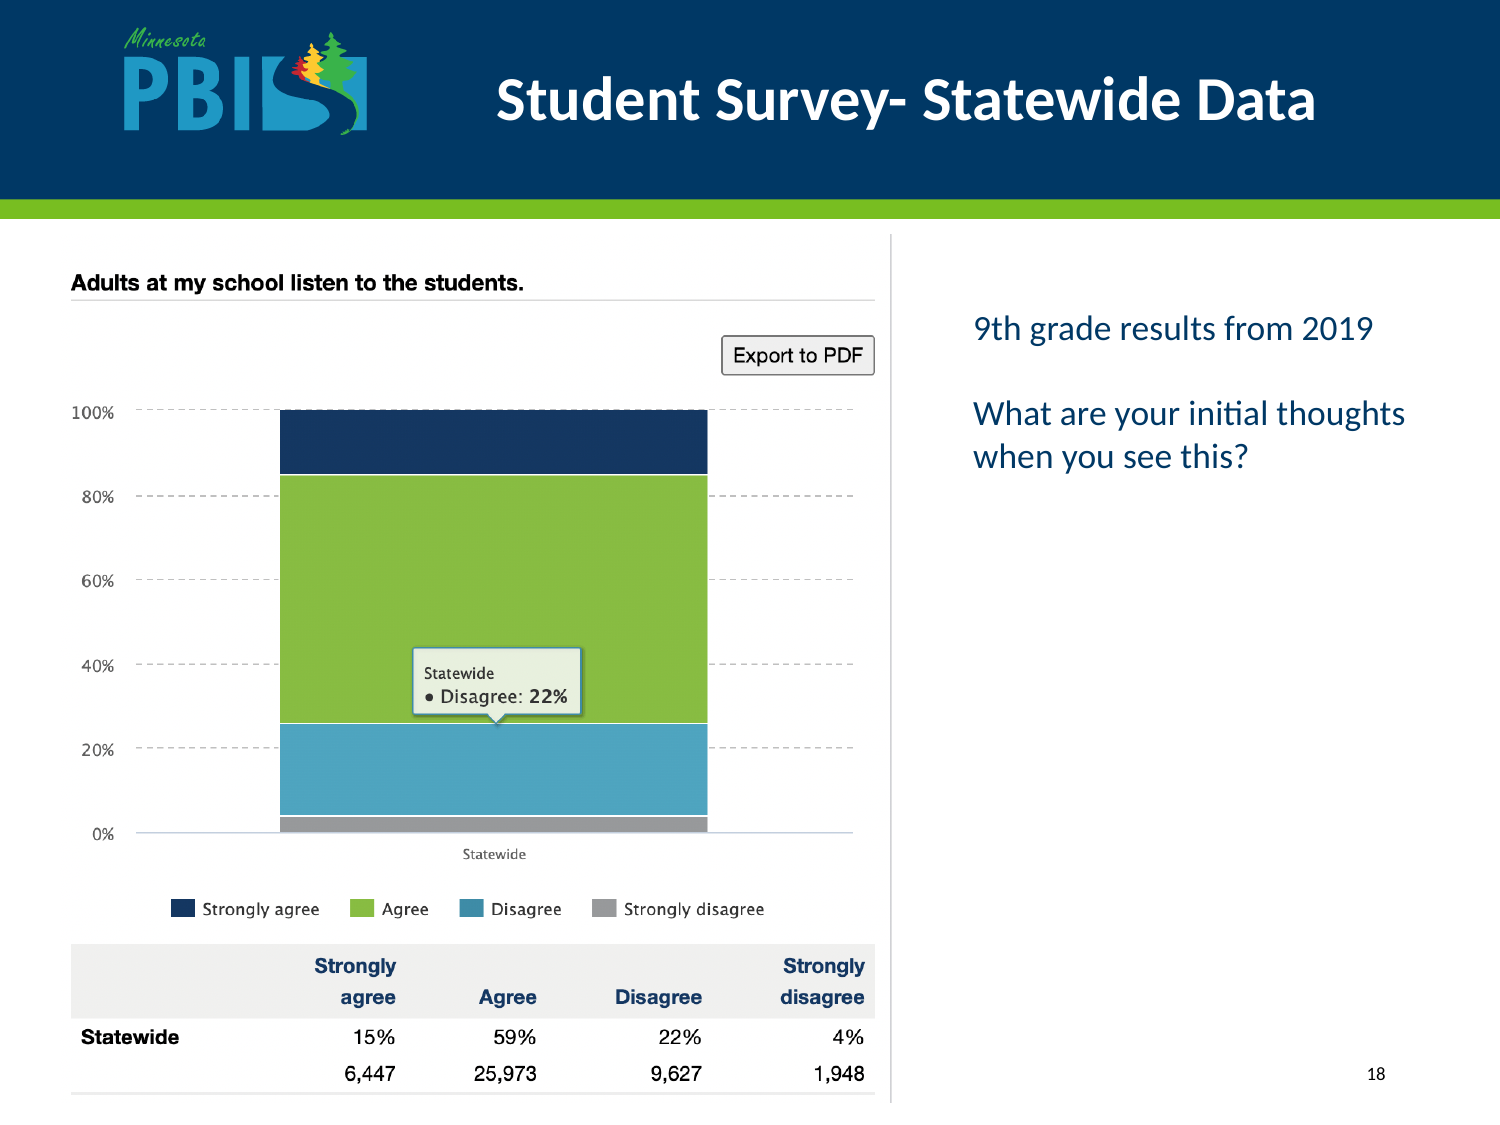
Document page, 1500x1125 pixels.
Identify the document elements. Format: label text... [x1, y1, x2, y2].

slide_number 18 [1216, 1042, 1397, 1103]
picture [60, 234, 893, 1103]
text_box 9th grade results from 2019 What are your initial thoughts when you see this? [958, 290, 1500, 491]
picture [120, 24, 370, 138]
title Student Survey- Statewide Data [418, 24, 1397, 175]
